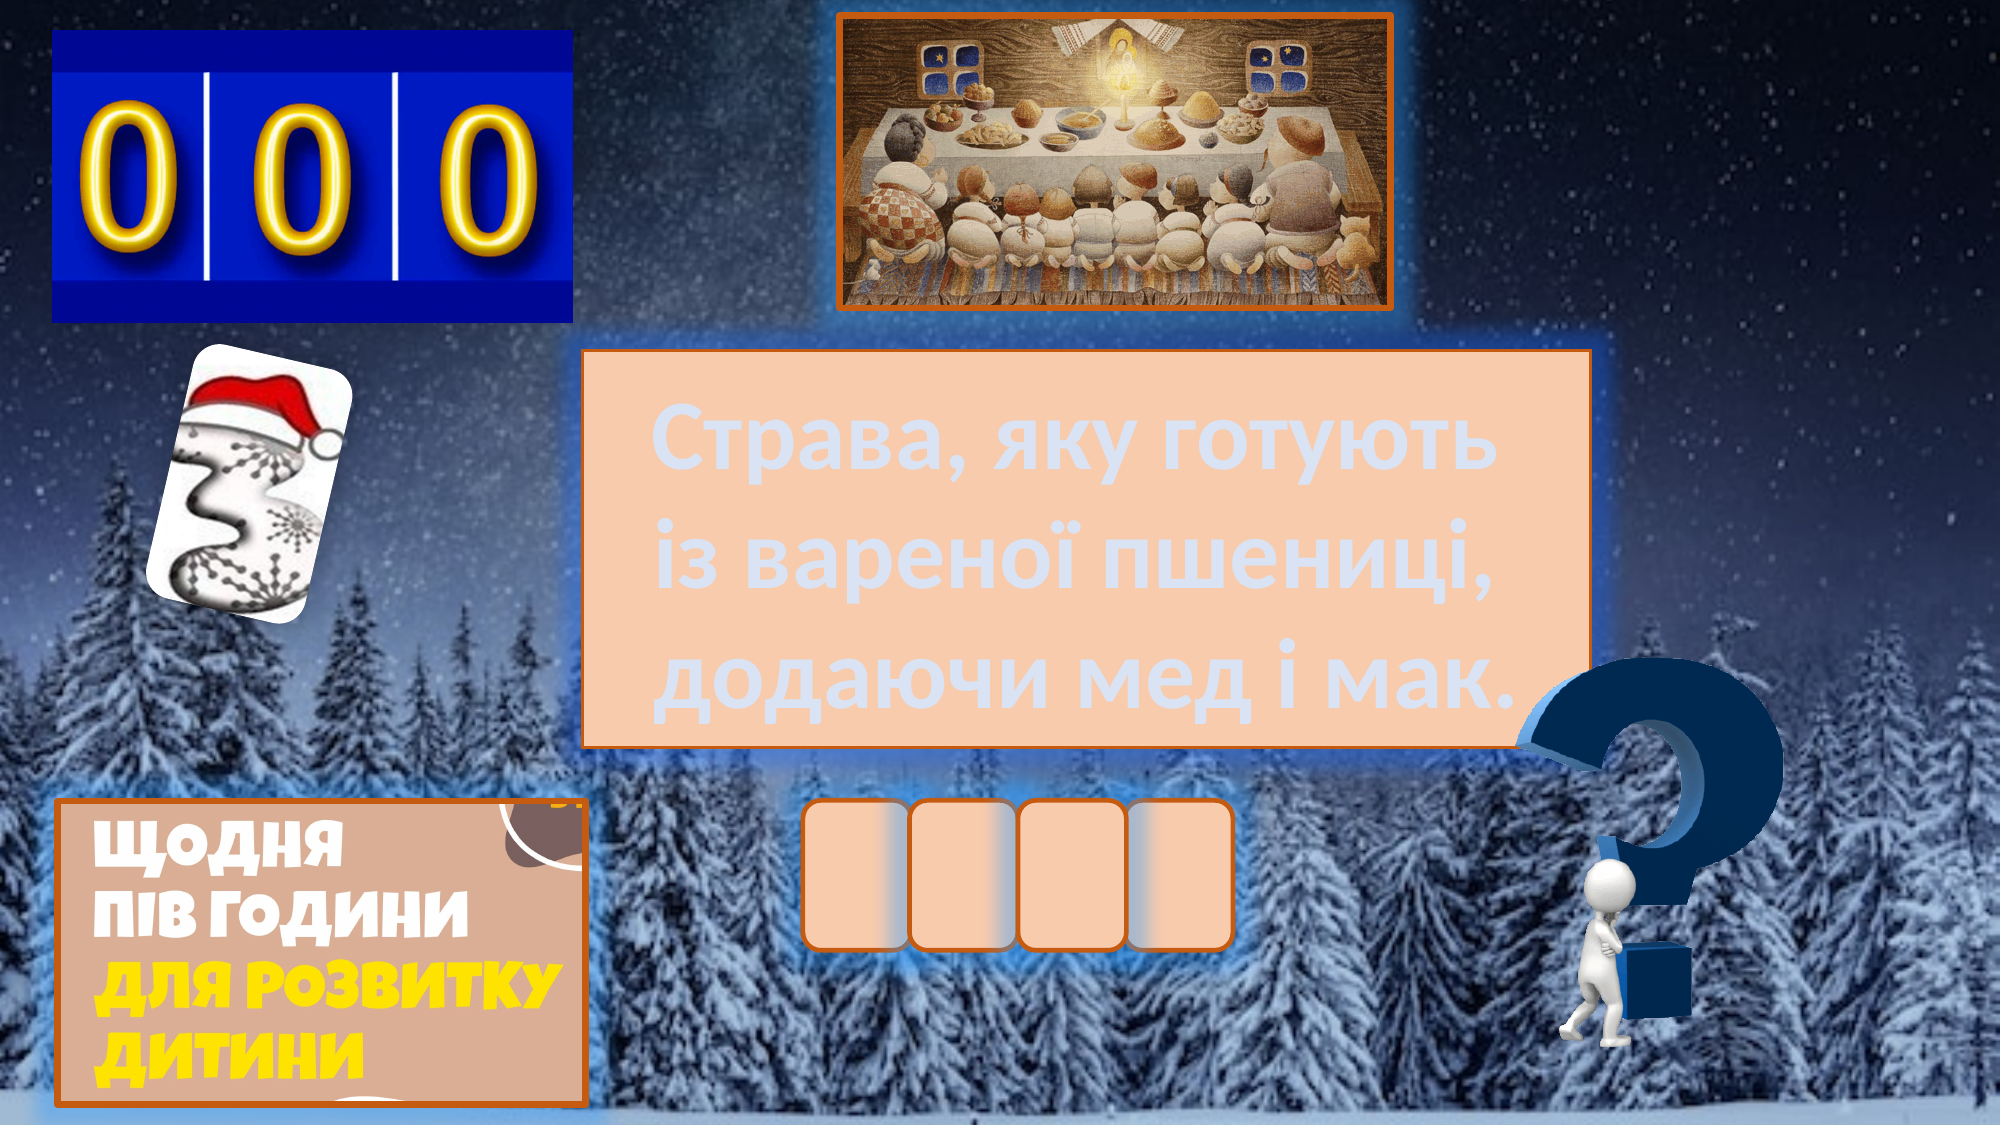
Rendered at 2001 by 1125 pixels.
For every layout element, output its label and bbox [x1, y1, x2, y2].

text_box [51, 30, 574, 324]
picture [0, 0, 2000, 1125]
